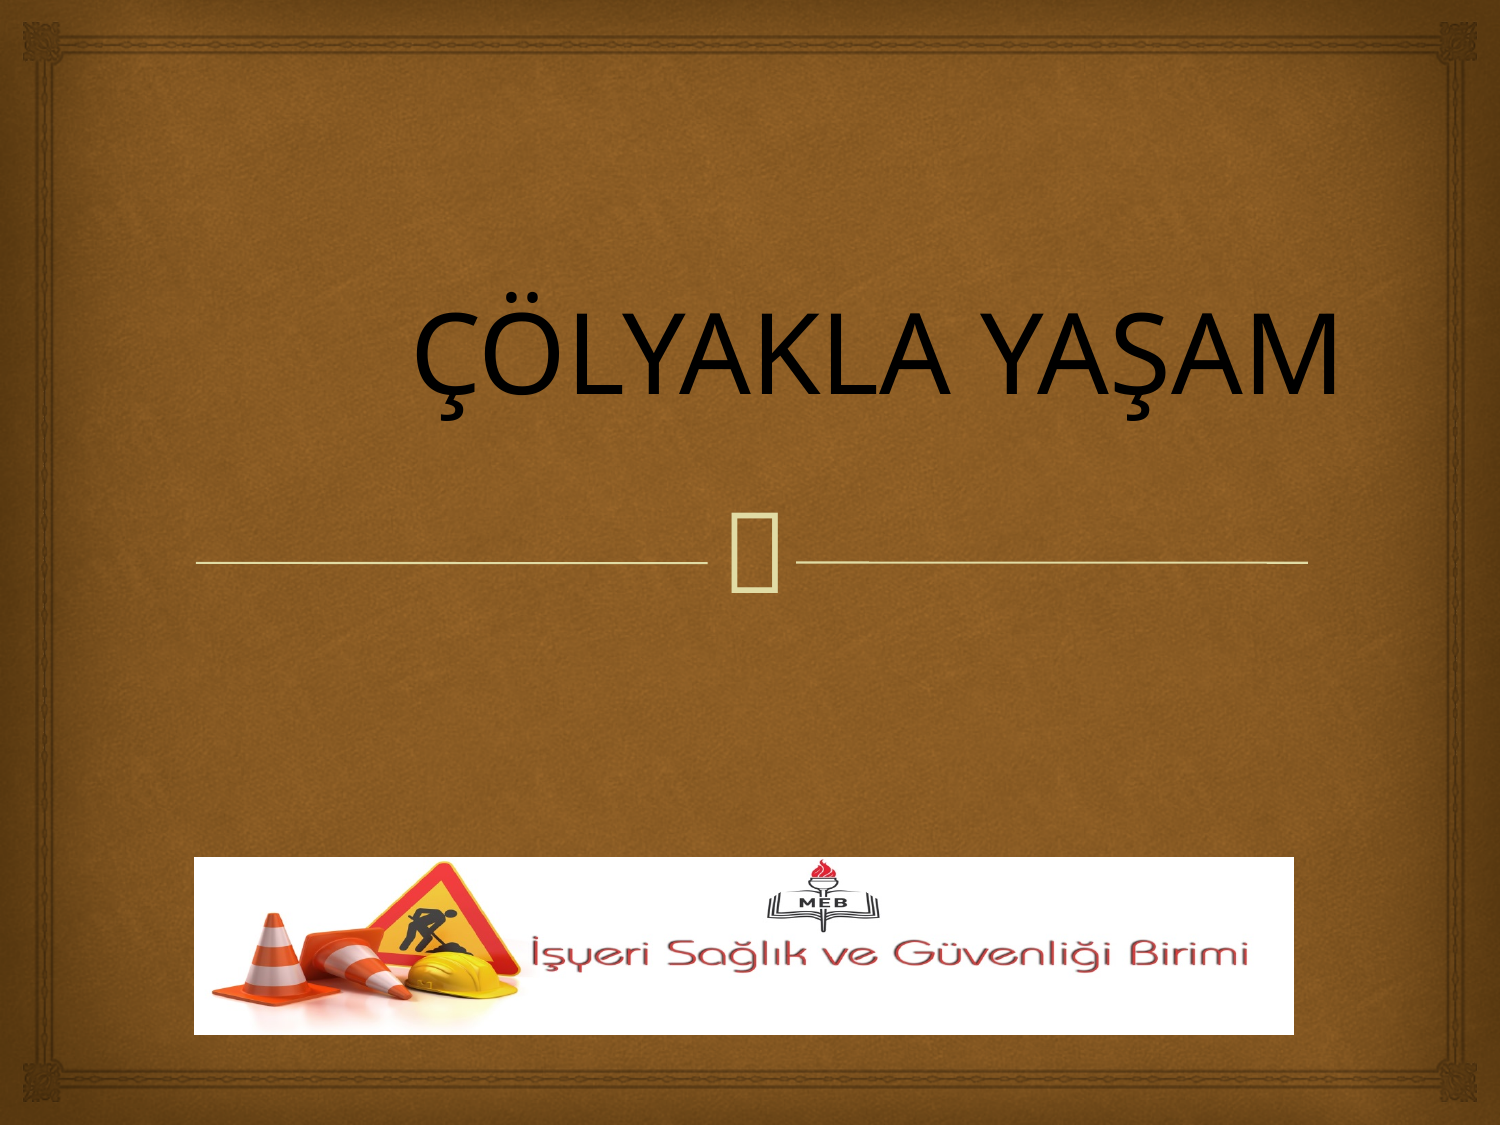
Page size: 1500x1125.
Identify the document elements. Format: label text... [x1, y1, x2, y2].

title ÇÖLYAKLA YAŞAM [371, 113, 1385, 425]
picture [0, 0, 1500, 1125]
